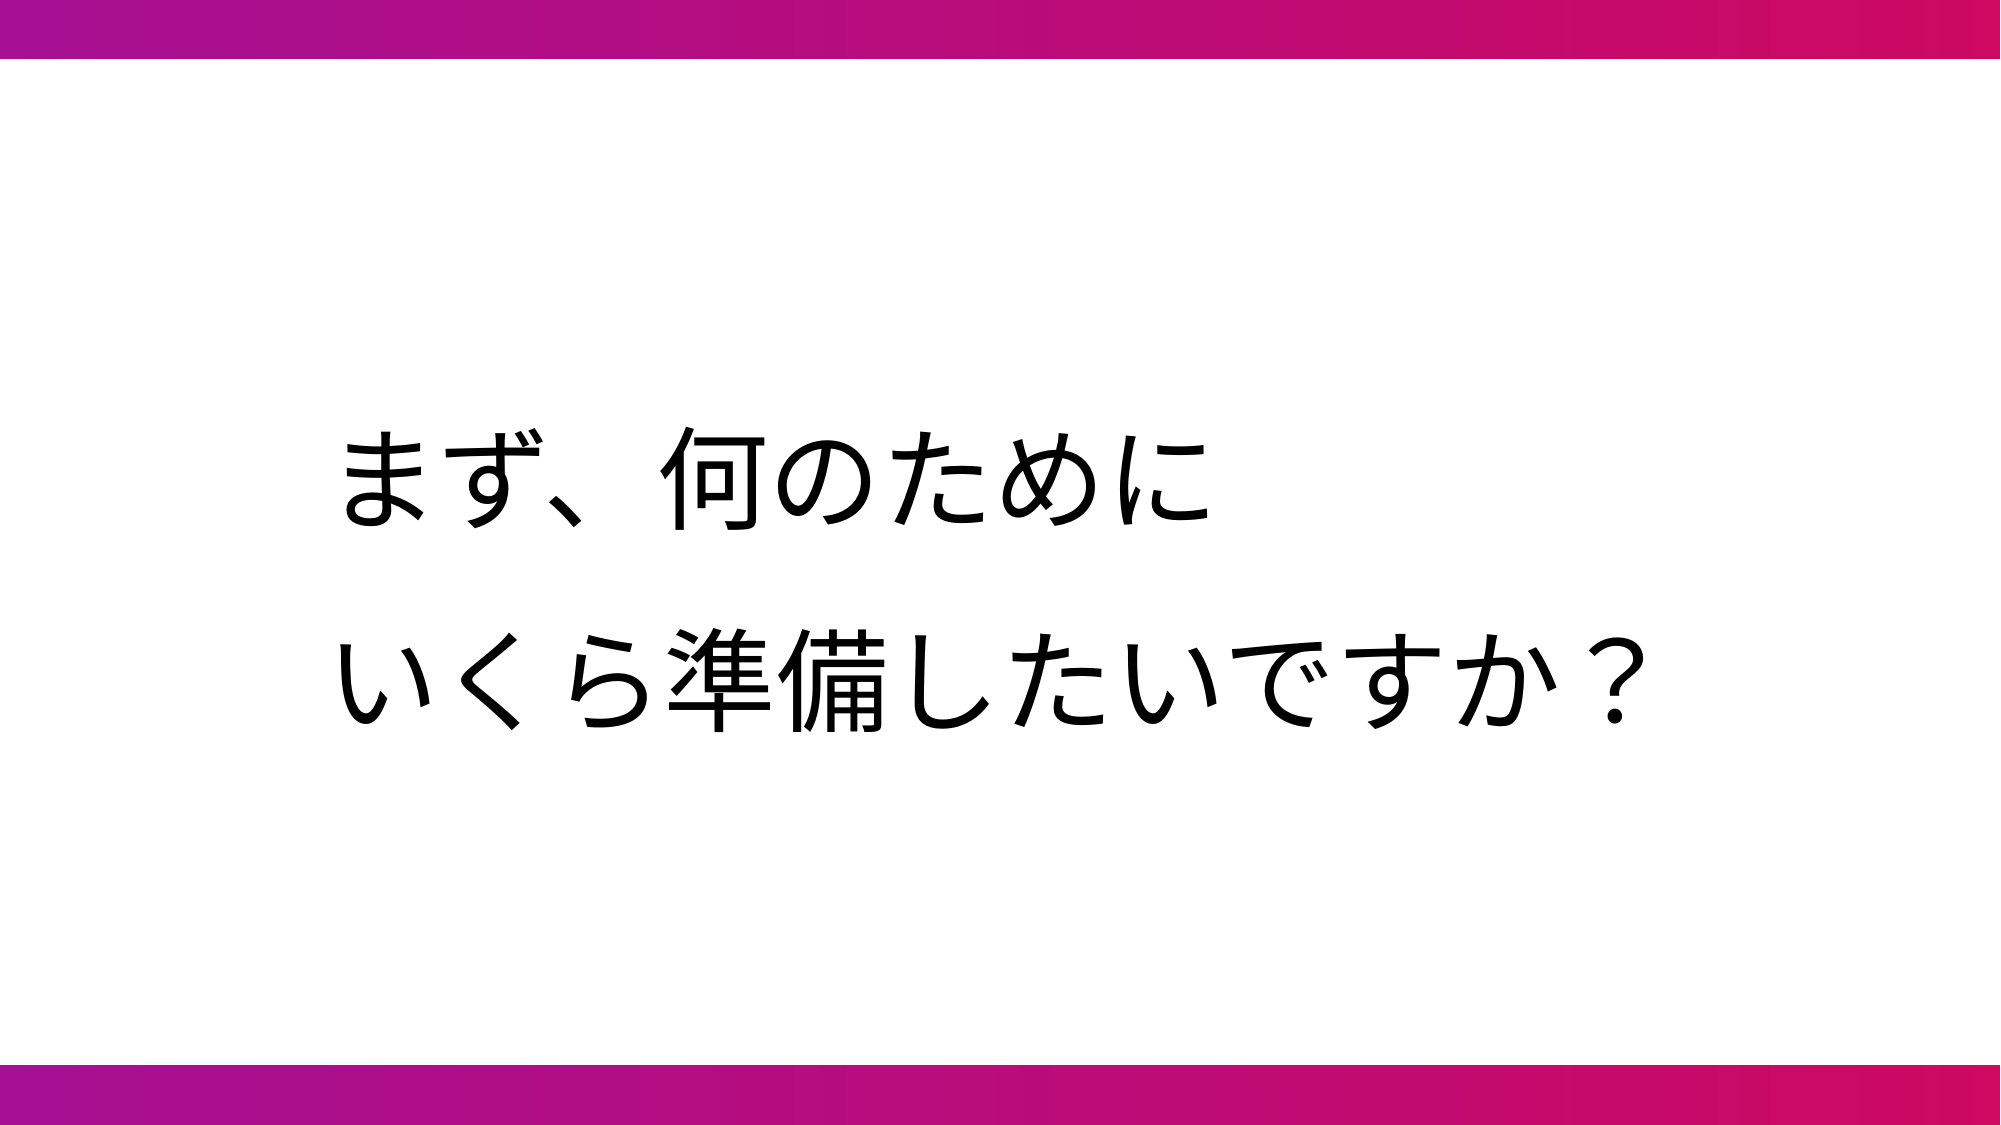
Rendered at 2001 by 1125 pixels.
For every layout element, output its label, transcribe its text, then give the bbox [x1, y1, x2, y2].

text_box [0, 1065, 2000, 1125]
text_box [0, 0, 2000, 59]
text_box まず、何のために いくら準備したいですか？ [311, 333, 1689, 754]
